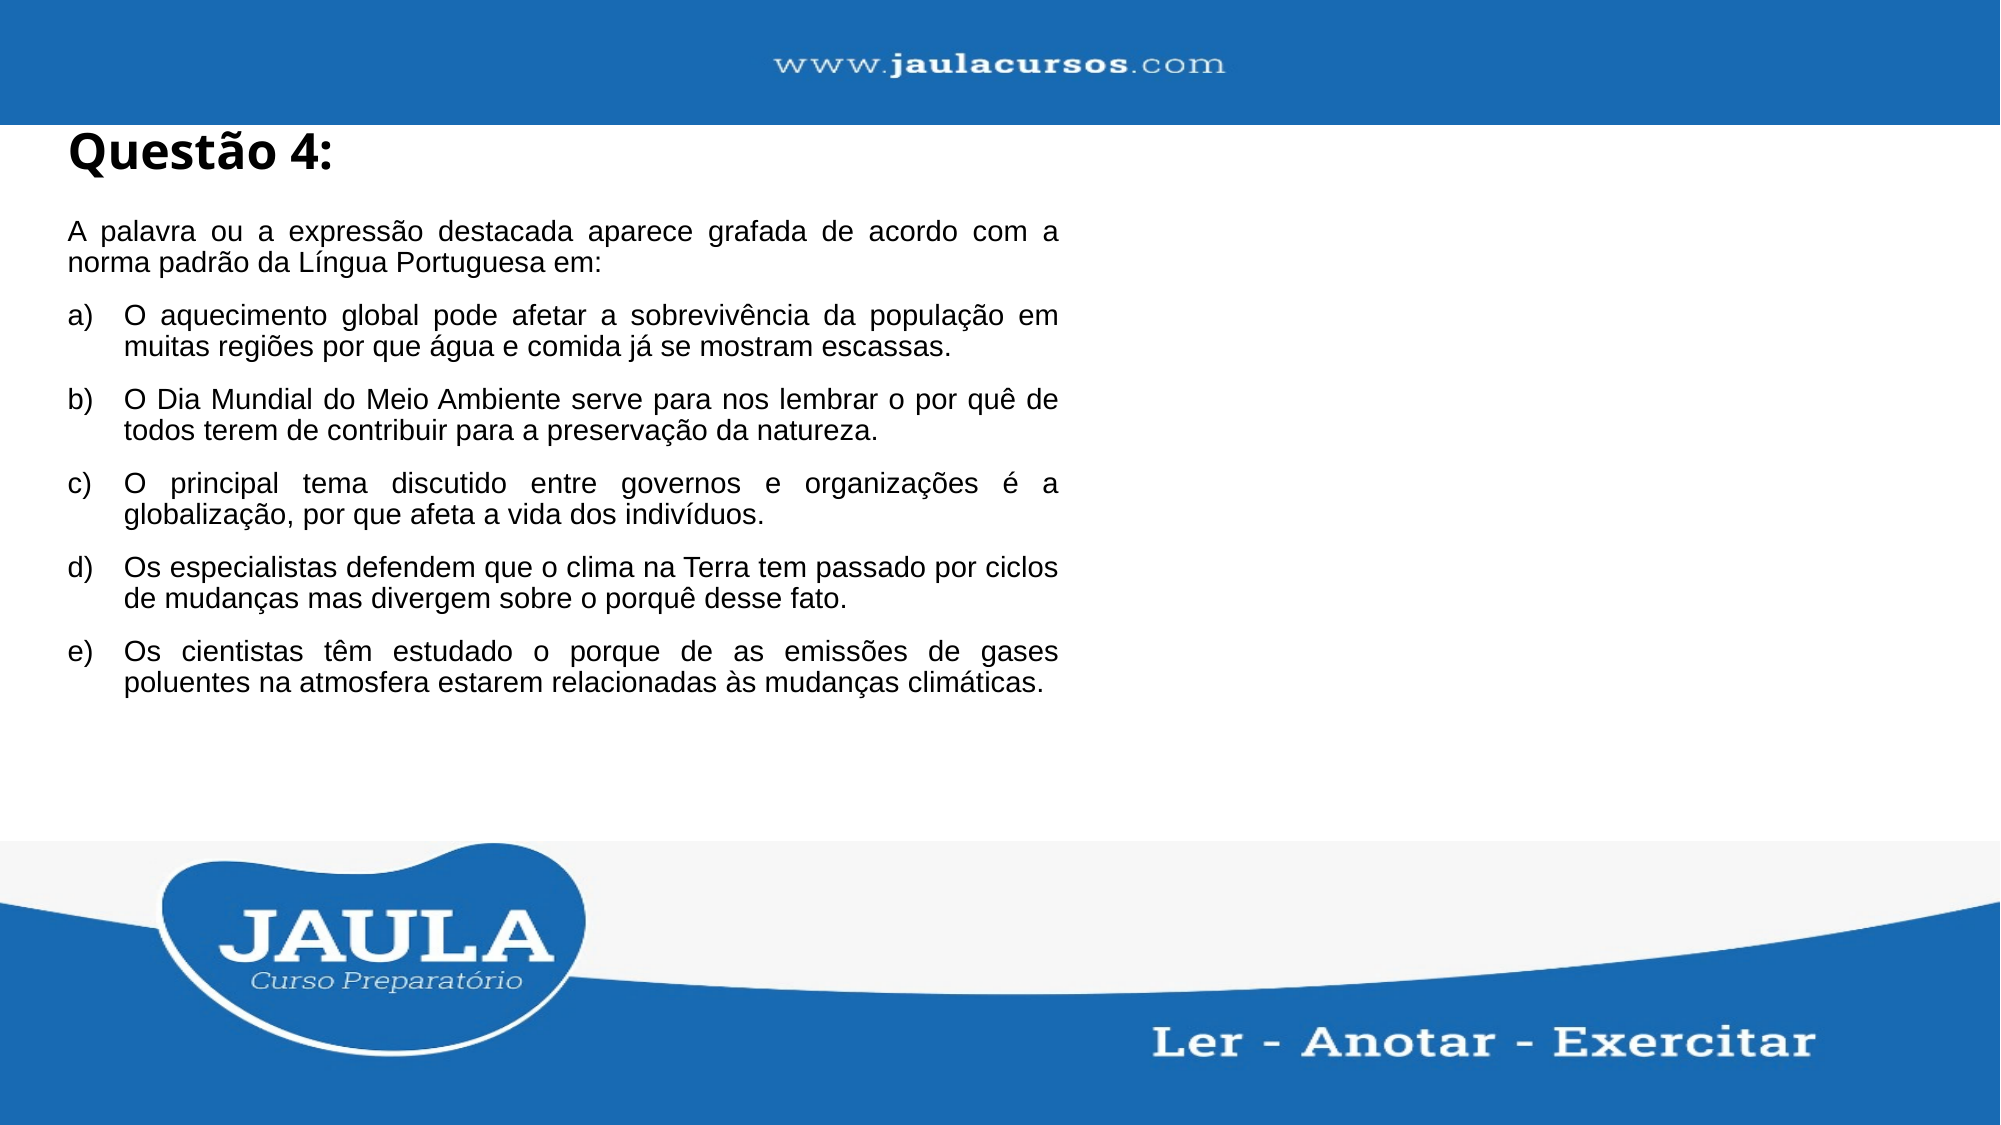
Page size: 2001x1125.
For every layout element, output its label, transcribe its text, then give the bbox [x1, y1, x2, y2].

list A palavra ou a expressão destacada aparece grafada de acordo com a norma padrão da Língua Portuguesa em: O aquecimento global pode afetar a sobrevivência da população em muitas regiões por que água e comida já se mostram escassas. O Dia Mundial do Meio Ambiente serve para nos lembrar o por quê de todos terem de contribuir para a preservação da natureza. O principal tema discutido entre governos e organizações é a globalização, por que afeta a vida dos indivíduos. Os especialistas defendem que o clima na Terra tem passado por ciclos de mudanças mas divergem sobre o porquê desse fato. Os cientistas têm estudado o porque de as emissões de gases poluentes na atmosfera estarem relacionadas às mudanças climáticas. [52, 208, 1076, 841]
picture [0, 0, 2000, 125]
picture [0, 841, 2000, 1125]
title Questão 4: [52, 125, 1755, 203]
